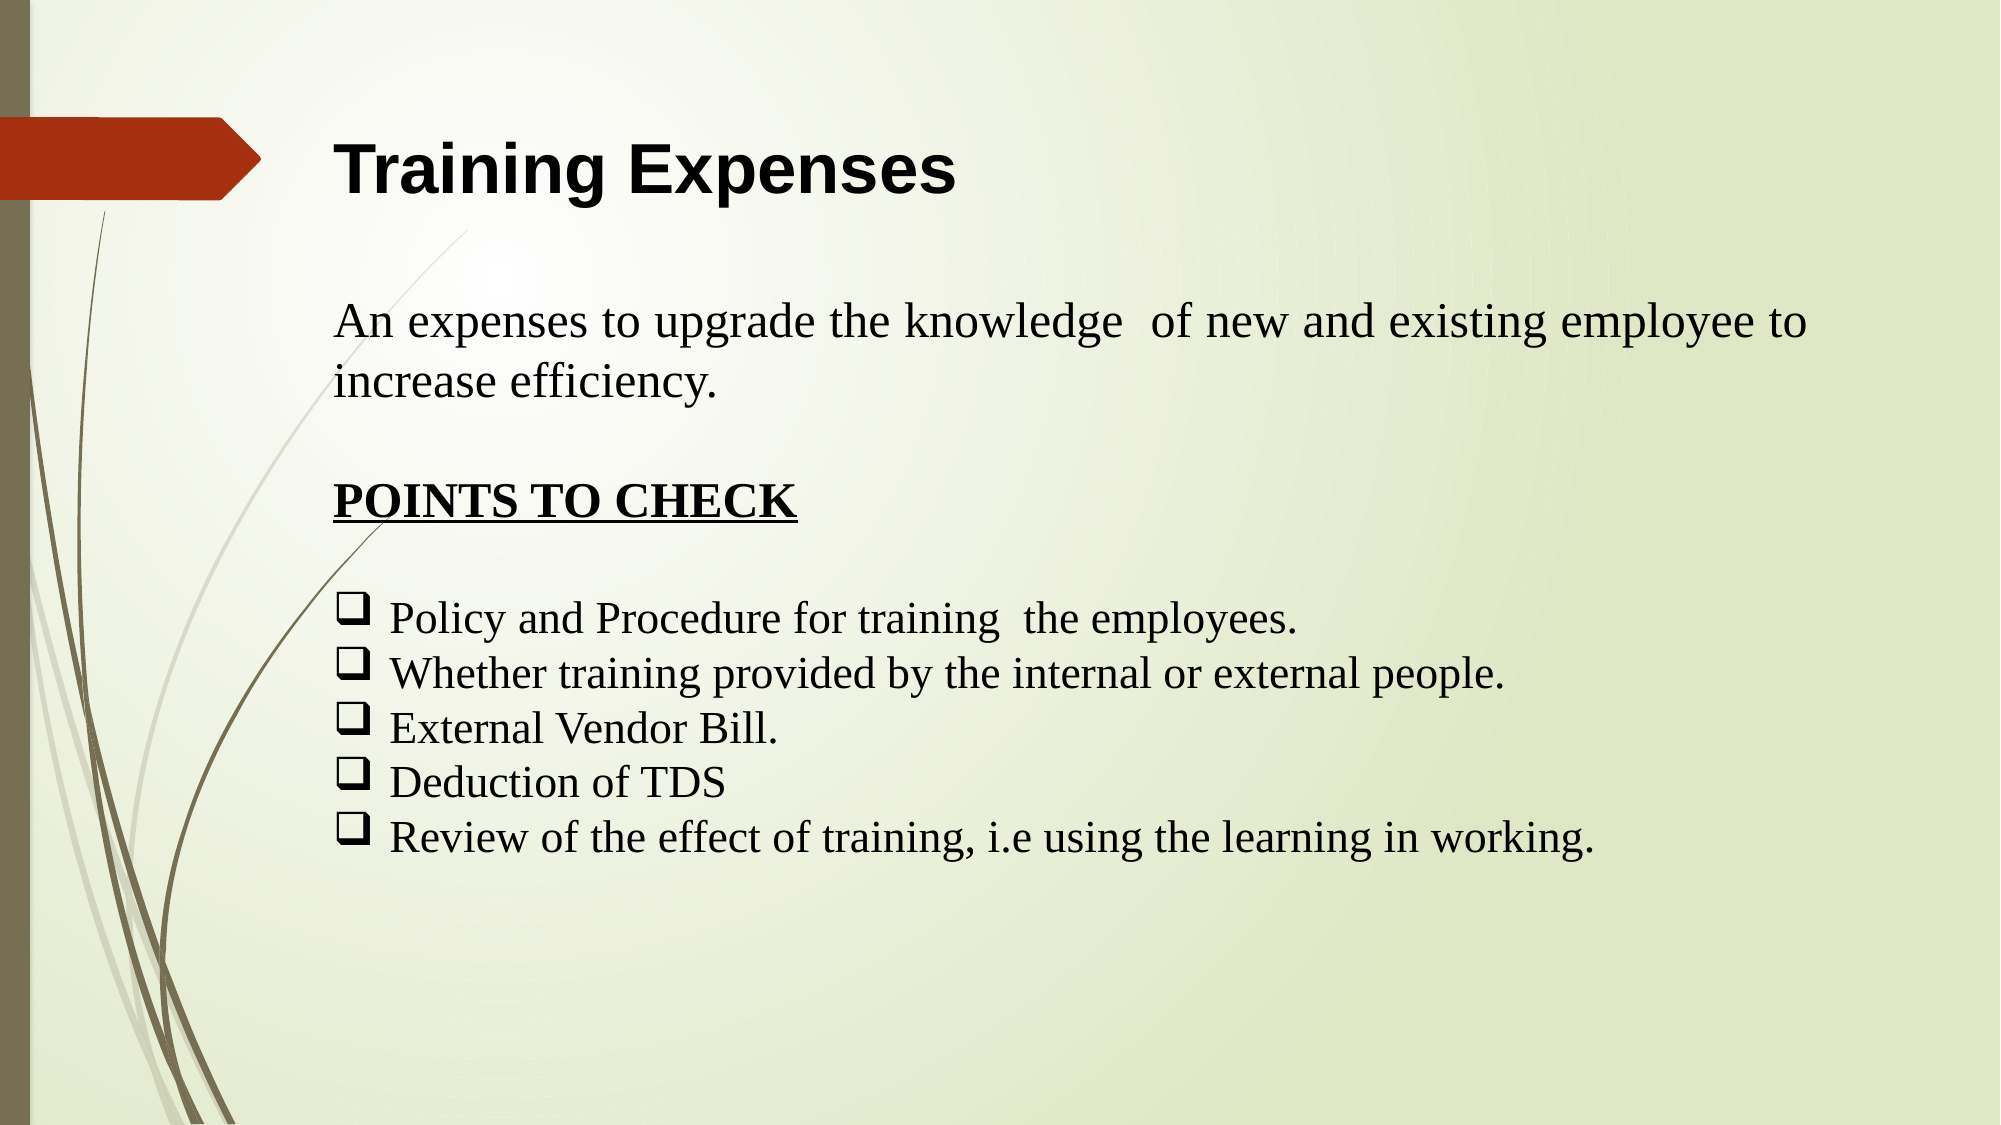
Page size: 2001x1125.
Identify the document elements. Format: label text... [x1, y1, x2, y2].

text_box Training Expenses An expenses to upgrade the knowledge of new and existing employee to increase efficiency. POINTS TO CHECK Policy and Procedure for training the employees. Whether training provided by the internal or external people. External Vendor Bill. Deduction of TDS Review of the effect of training, i.e using the learning in working. [318, 114, 1824, 1050]
